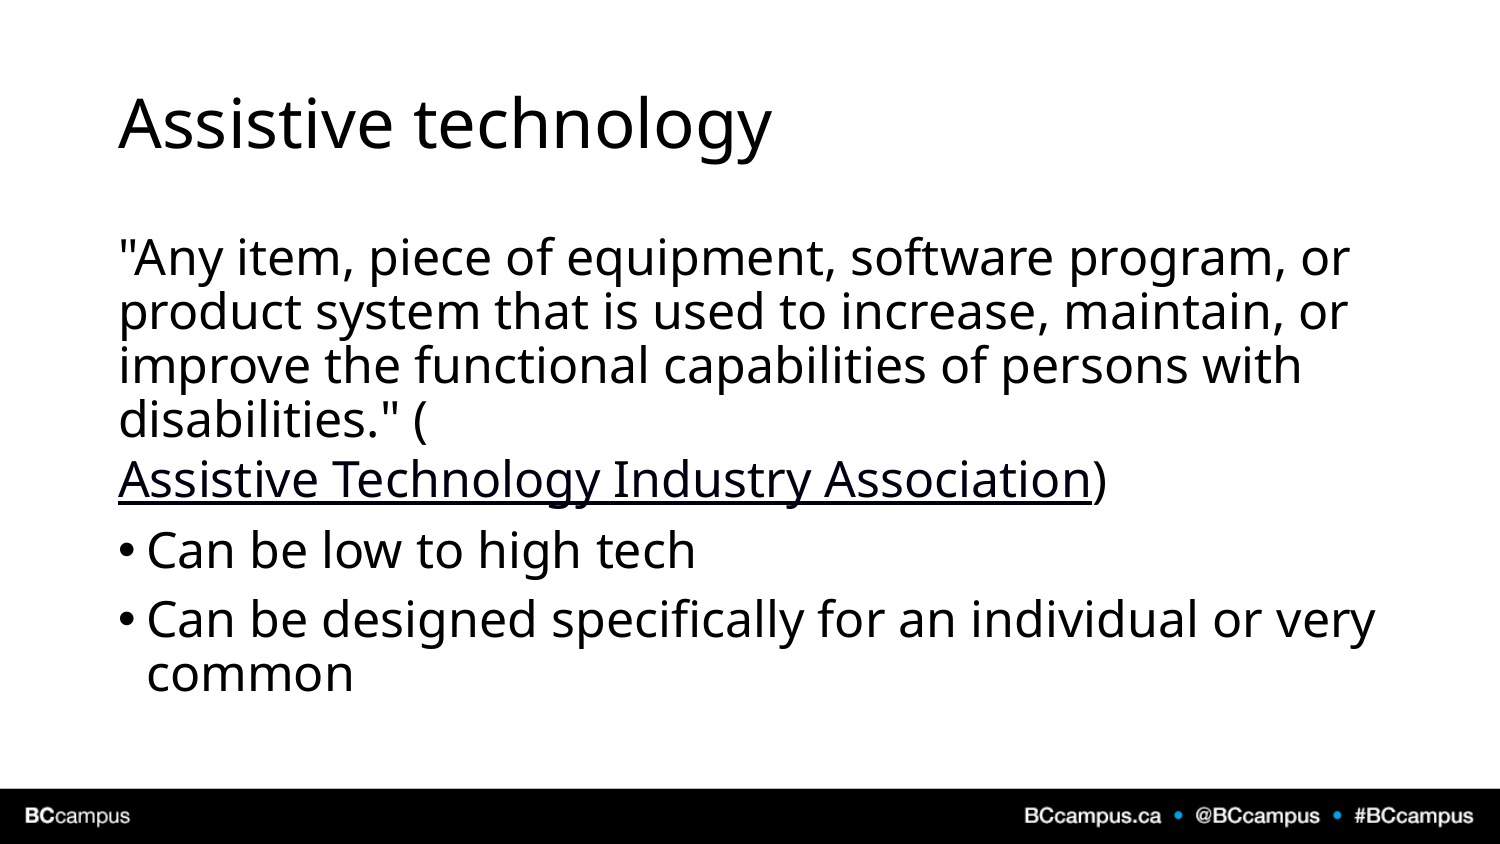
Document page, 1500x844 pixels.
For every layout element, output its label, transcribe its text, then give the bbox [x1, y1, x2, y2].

list "Any item, piece of equipment, software program, or product system that is used to increase, maintain, or improve the functional capabilities of persons with disabilities." (Assistive Technology Industry Association) Can be low to high tech Can be designed specifically for an individual or very common [103, 224, 1397, 760]
title Assistive technology [103, 44, 1397, 208]
picture [0, 0, 1500, 844]
